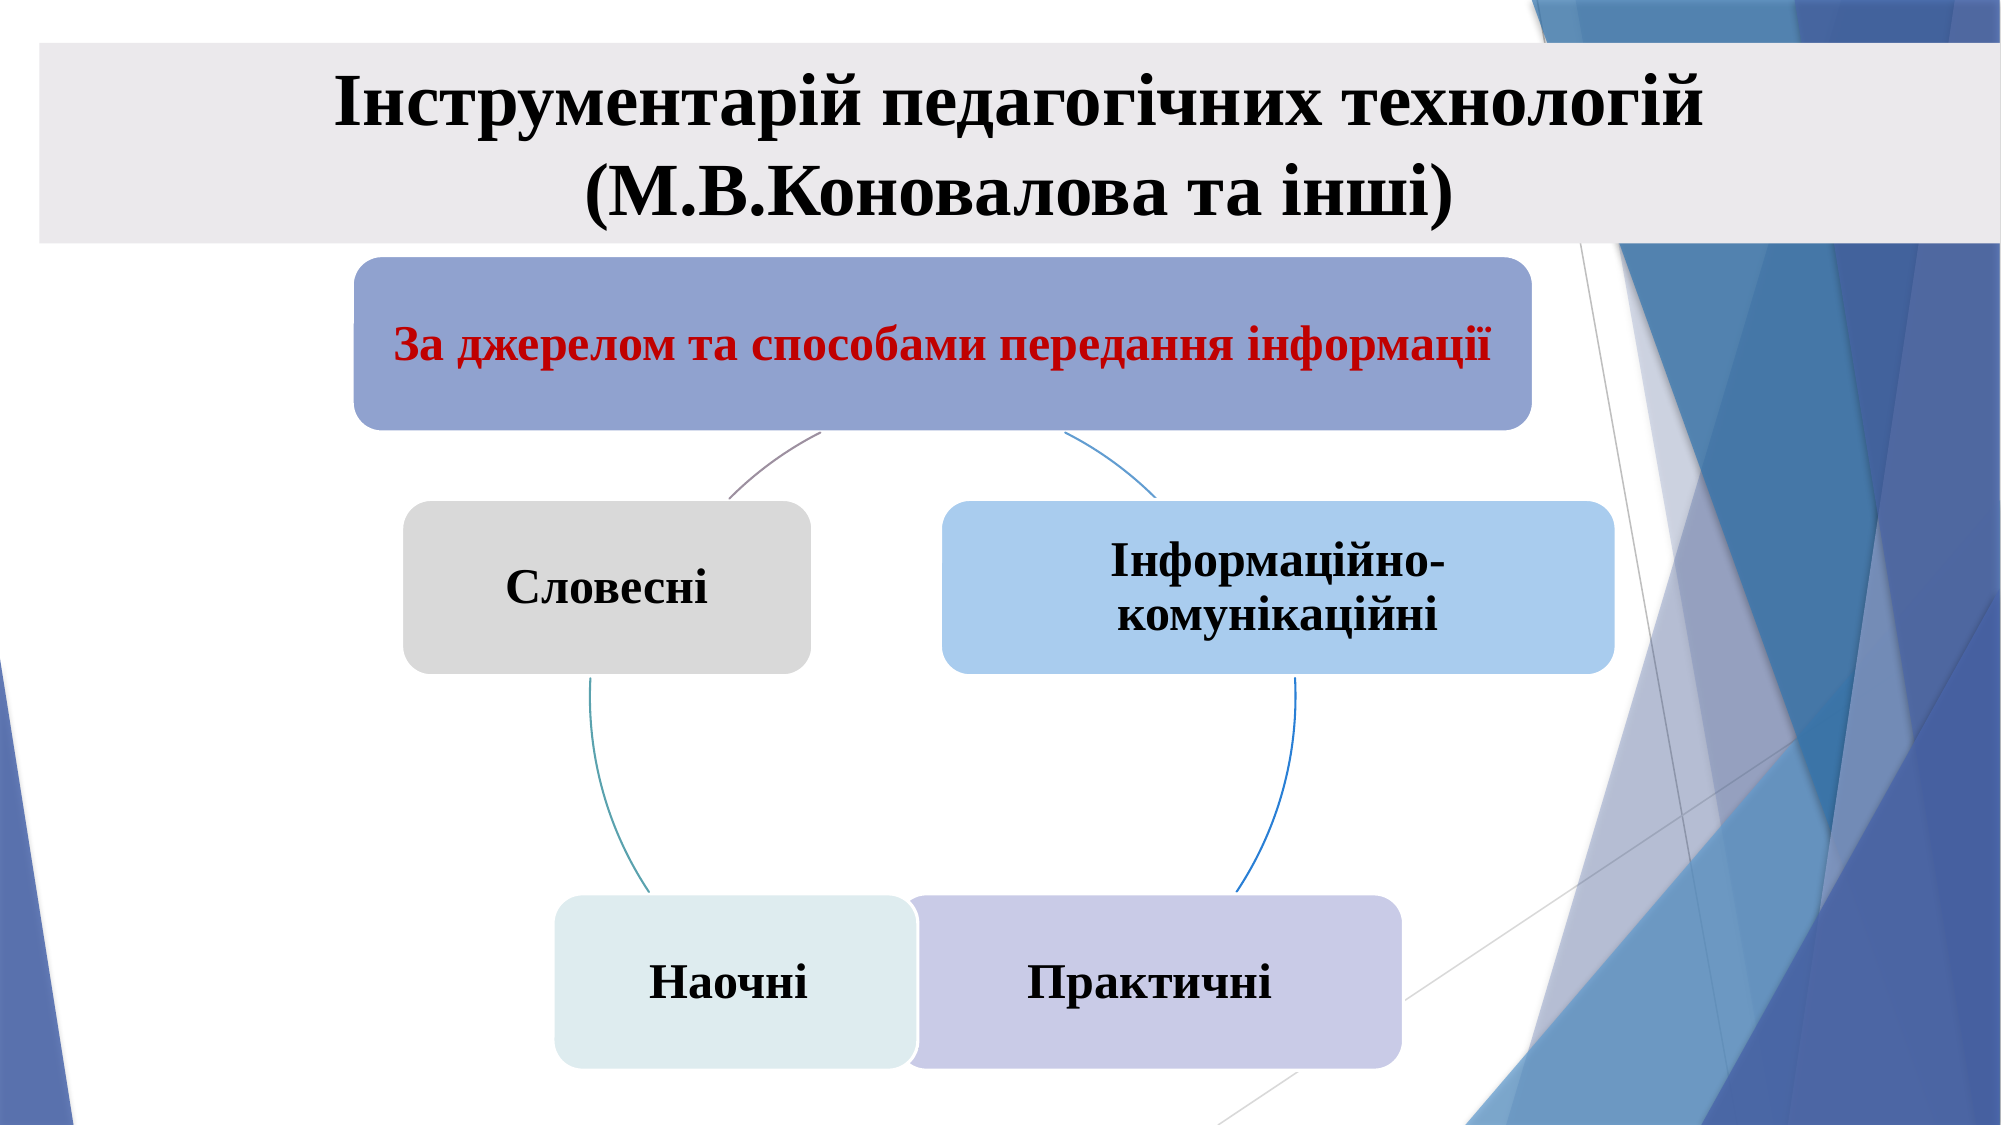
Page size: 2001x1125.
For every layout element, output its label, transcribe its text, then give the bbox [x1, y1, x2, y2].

title Інструментарій педагогічних технологій (М.В.Коновалова та інші) [39, 42, 2000, 244]
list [38, 254, 1930, 1083]
